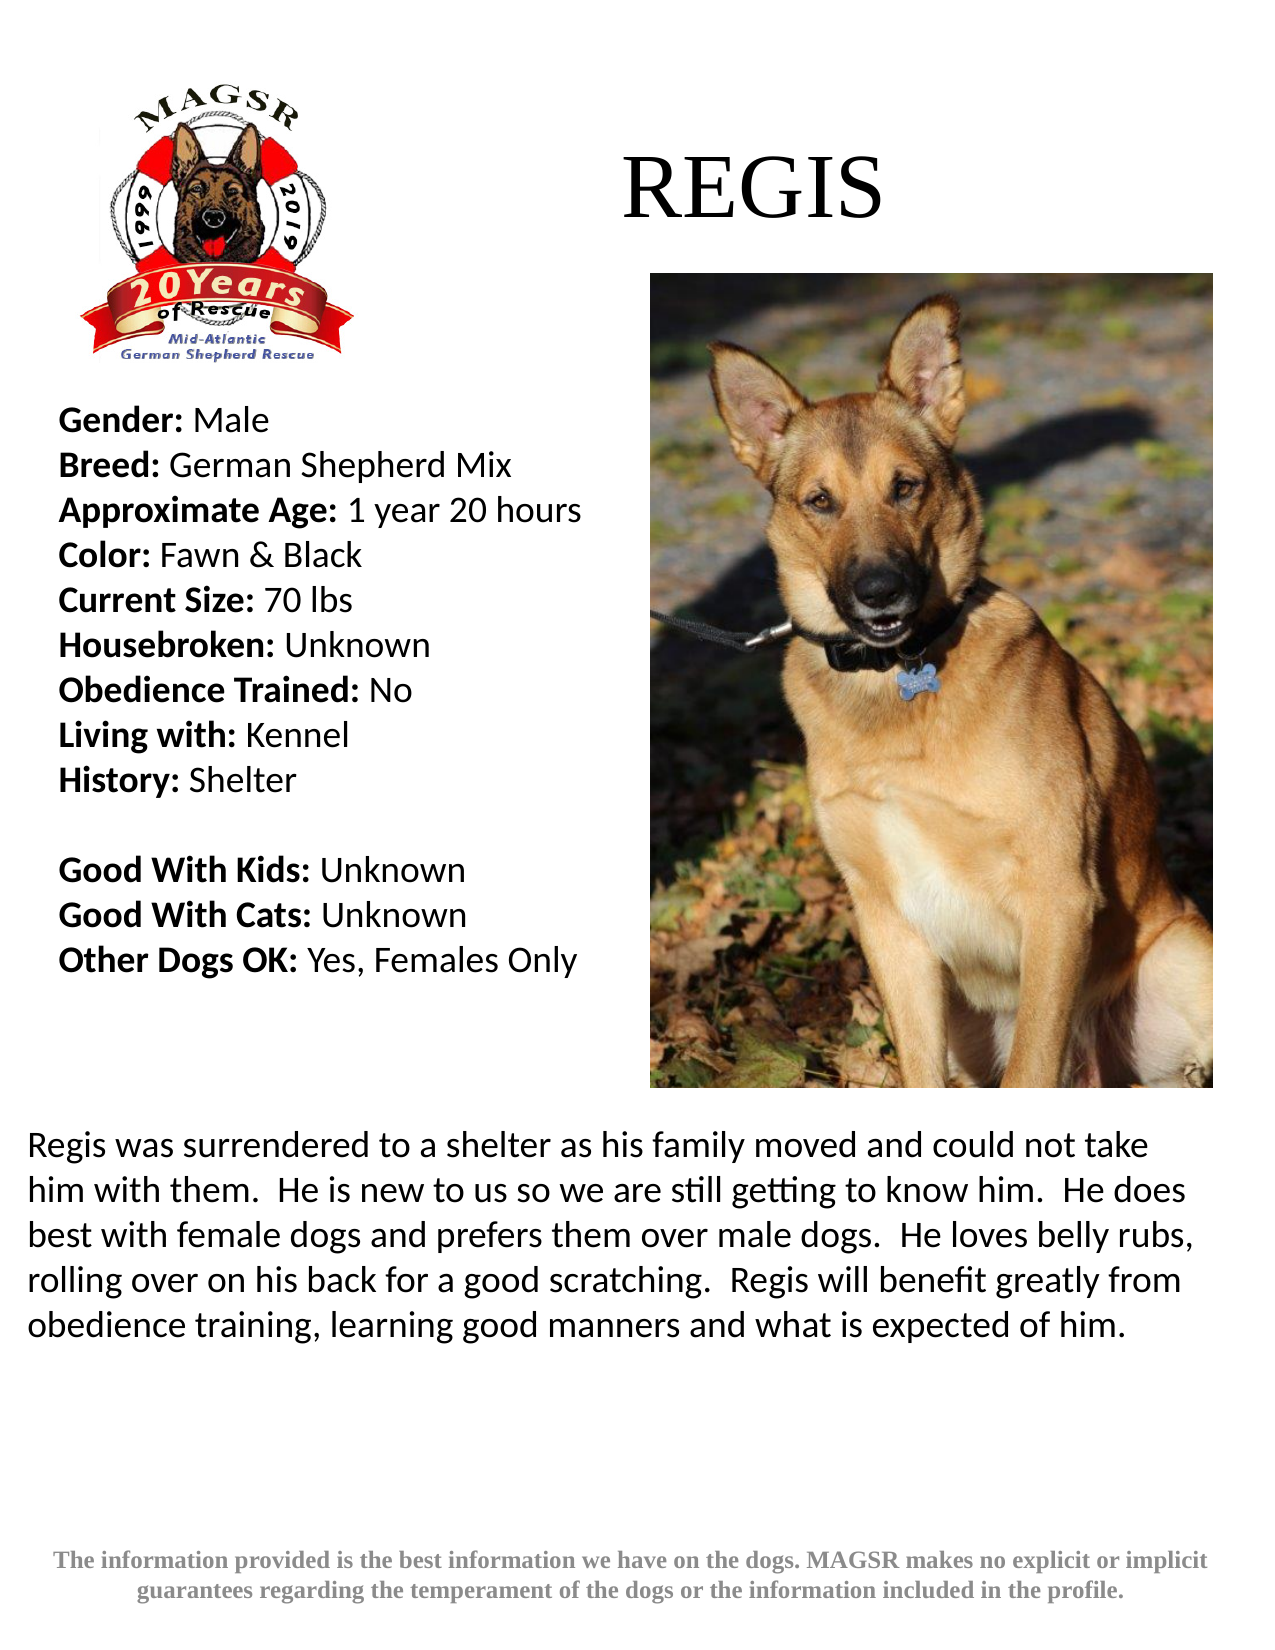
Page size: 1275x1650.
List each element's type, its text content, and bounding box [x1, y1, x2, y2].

picture [649, 273, 1213, 1088]
title REGIS [387, 62, 1122, 300]
text_box Gender: Male Breed: German Shepherd Mix Approximate Age: 1 year 20 hours Color: Fawn & Black Current Size: 70 lbs Housebroken: Unknown Obedience Trained: No Living with: Kennel History: Shelter Good With Kids: Unknown Good With Cats: Unknown Other Dogs OK: Yes, Females Only [43, 387, 644, 988]
picture [74, 74, 363, 363]
footer The information provided is the best information we have on the dogs. MAGSR makes no explicit or implicit guarantees regarding the temperament of the dogs or the information included in the profile. [12, 1529, 1250, 1618]
text_box Regis was surrendered to a shelter as his family moved and could not take him with them. He is new to us so we are still getting to know him. He does best with female dogs and prefers them over male dogs. He loves belly rubs, rolling over on his back for a good scratching. Regis will benefit greatly from obedience training, learning good manners and what is expected of him. [12, 1112, 1213, 1353]
